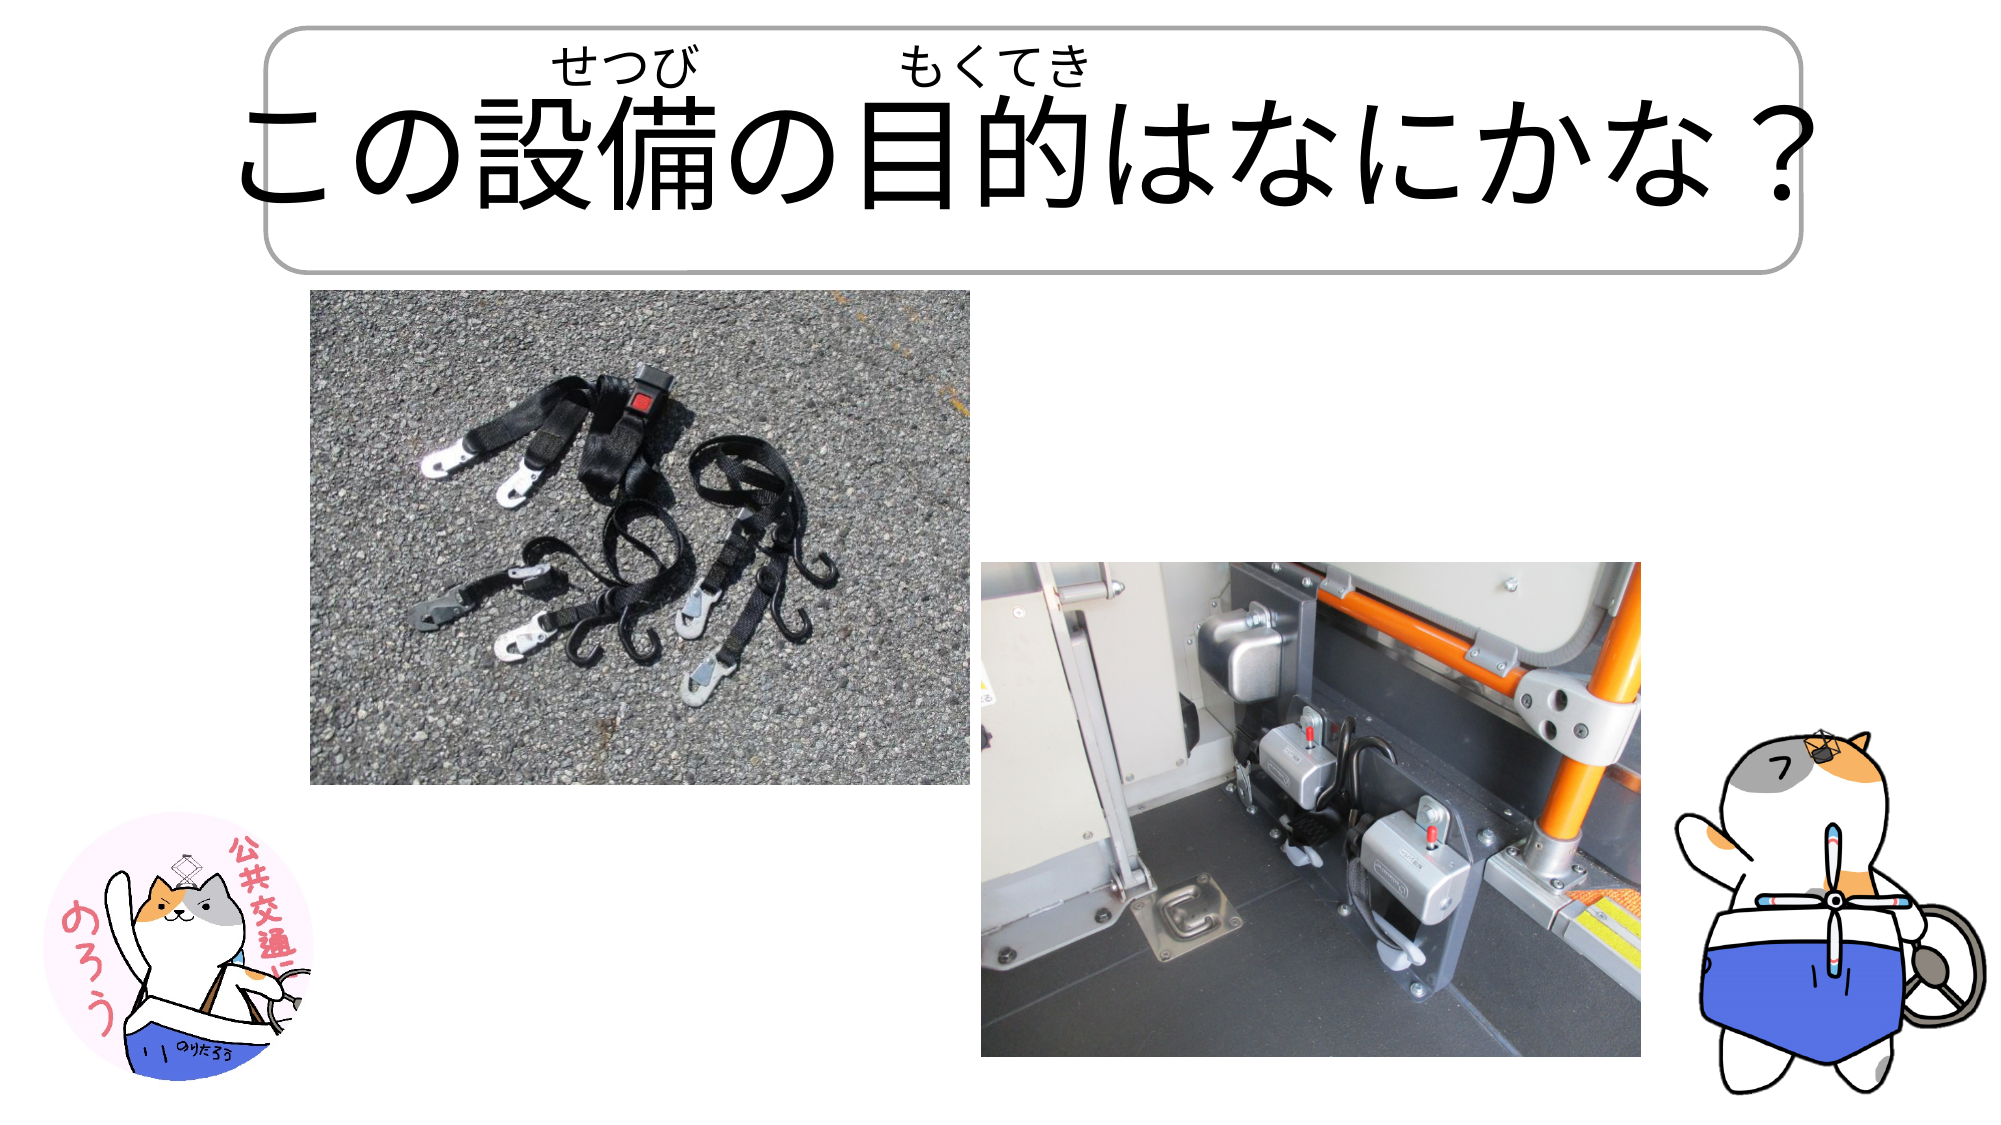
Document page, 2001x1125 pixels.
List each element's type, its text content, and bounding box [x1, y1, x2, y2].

text_box せつび [535, 27, 737, 103]
picture [15, 290, 970, 1110]
text_box この設備の目的はなにかな？ [264, 27, 1803, 274]
text_box もくてき [882, 27, 1131, 103]
picture [981, 562, 2000, 1118]
